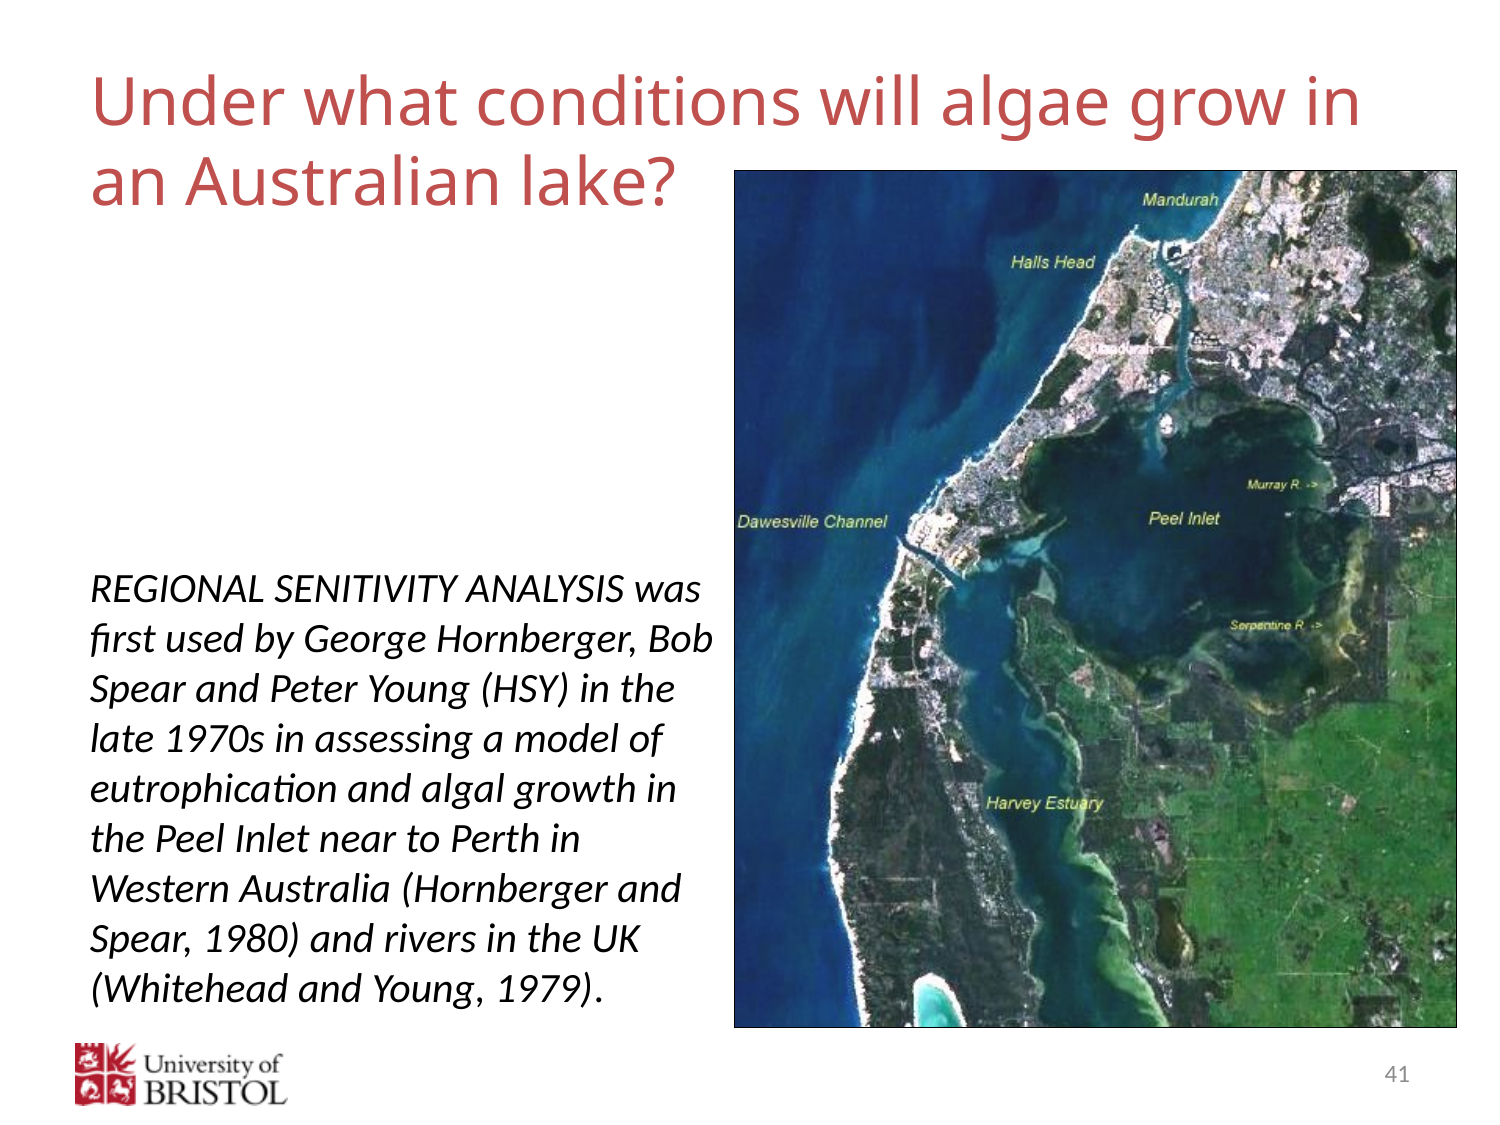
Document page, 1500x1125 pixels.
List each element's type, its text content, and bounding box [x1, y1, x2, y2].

title Under what conditions will algae grow in an Australian lake? [75, 45, 1425, 233]
slide_number 41 [1074, 1042, 1425, 1103]
picture [75, 1043, 288, 1106]
text_box REGIONAL SENITIVITY ANALYSIS was first used by George Hornberger, Bob Spear and Peter Young (HSY) in the late 1970s in assessing a model of eutrophication and algal growth in the Peel Inlet near to Perth in Western Australia (Hornberger and Spear, 1980) and rivers in the UK (Whitehead and Young, 1979). [74, 553, 729, 1028]
picture [734, 169, 1457, 1028]
